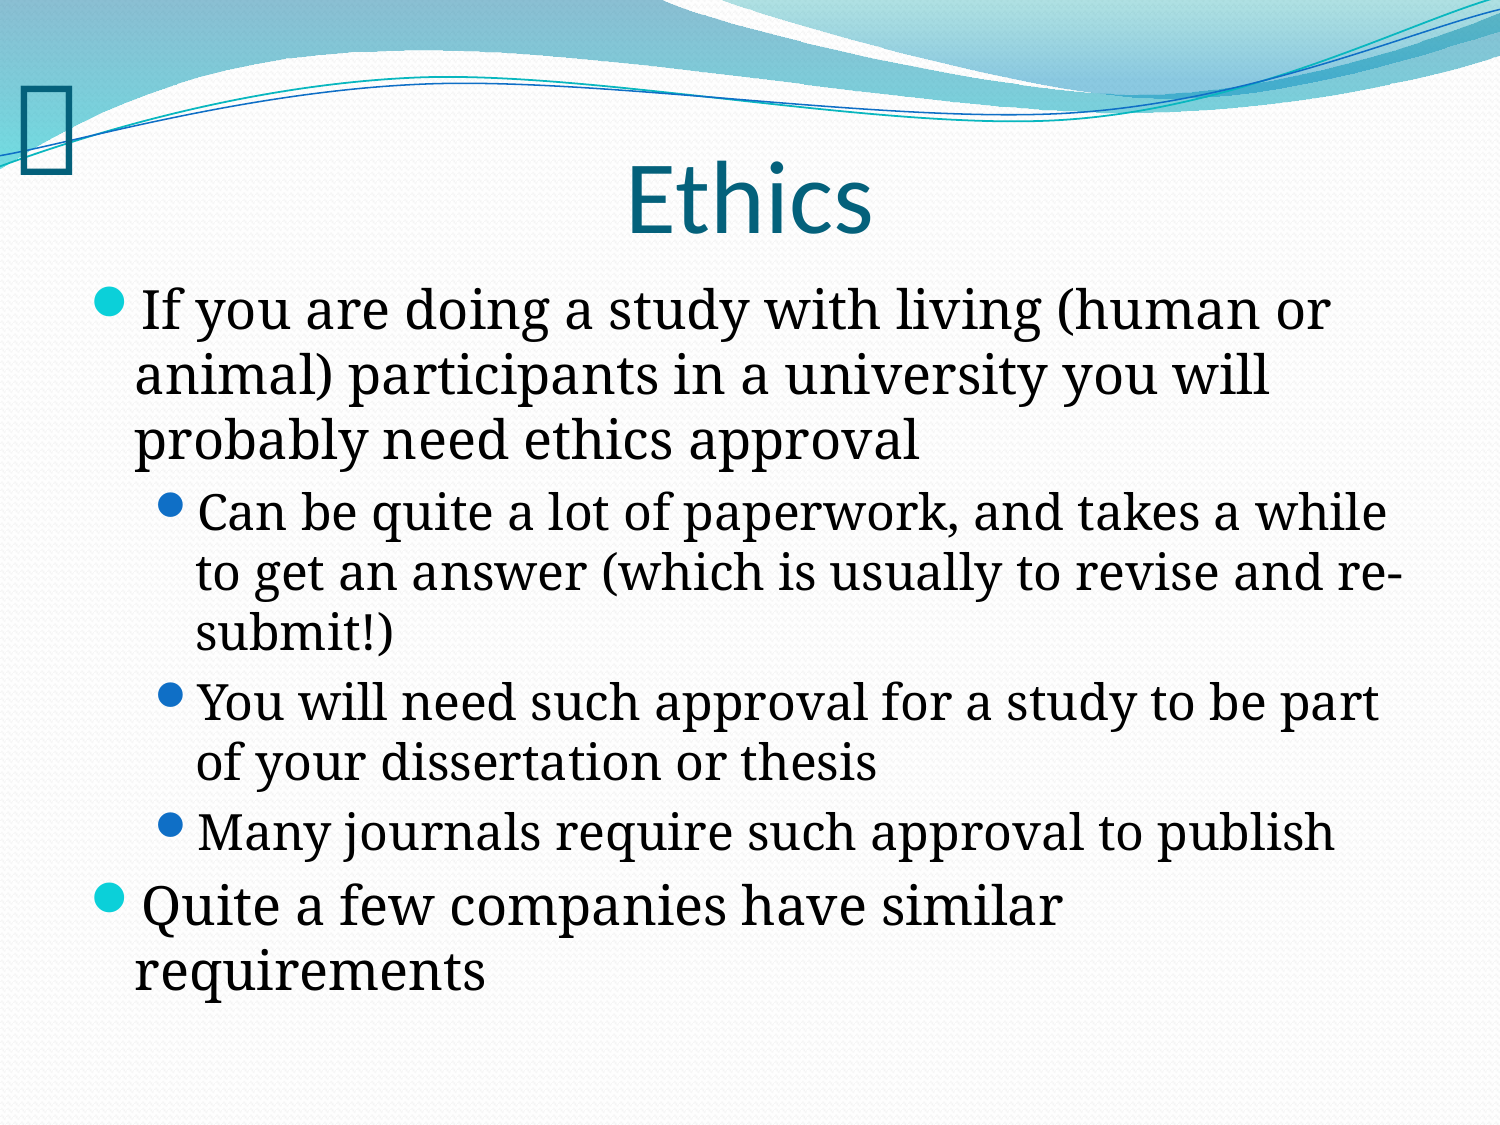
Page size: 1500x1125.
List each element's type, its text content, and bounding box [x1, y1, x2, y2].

list If you are doing a study with living (human or animal) participants in a university you will probably need ethics approval Can be quite a lot of paperwork, and takes a while to get an answer (which is usually to revise and re-submit!) You will need such approval for a study to be part of your dissertation or thesis Many journals require such approval to publish Quite a few companies have similar requirements [75, 268, 1425, 989]
title Ethics [75, 66, 1425, 254]
